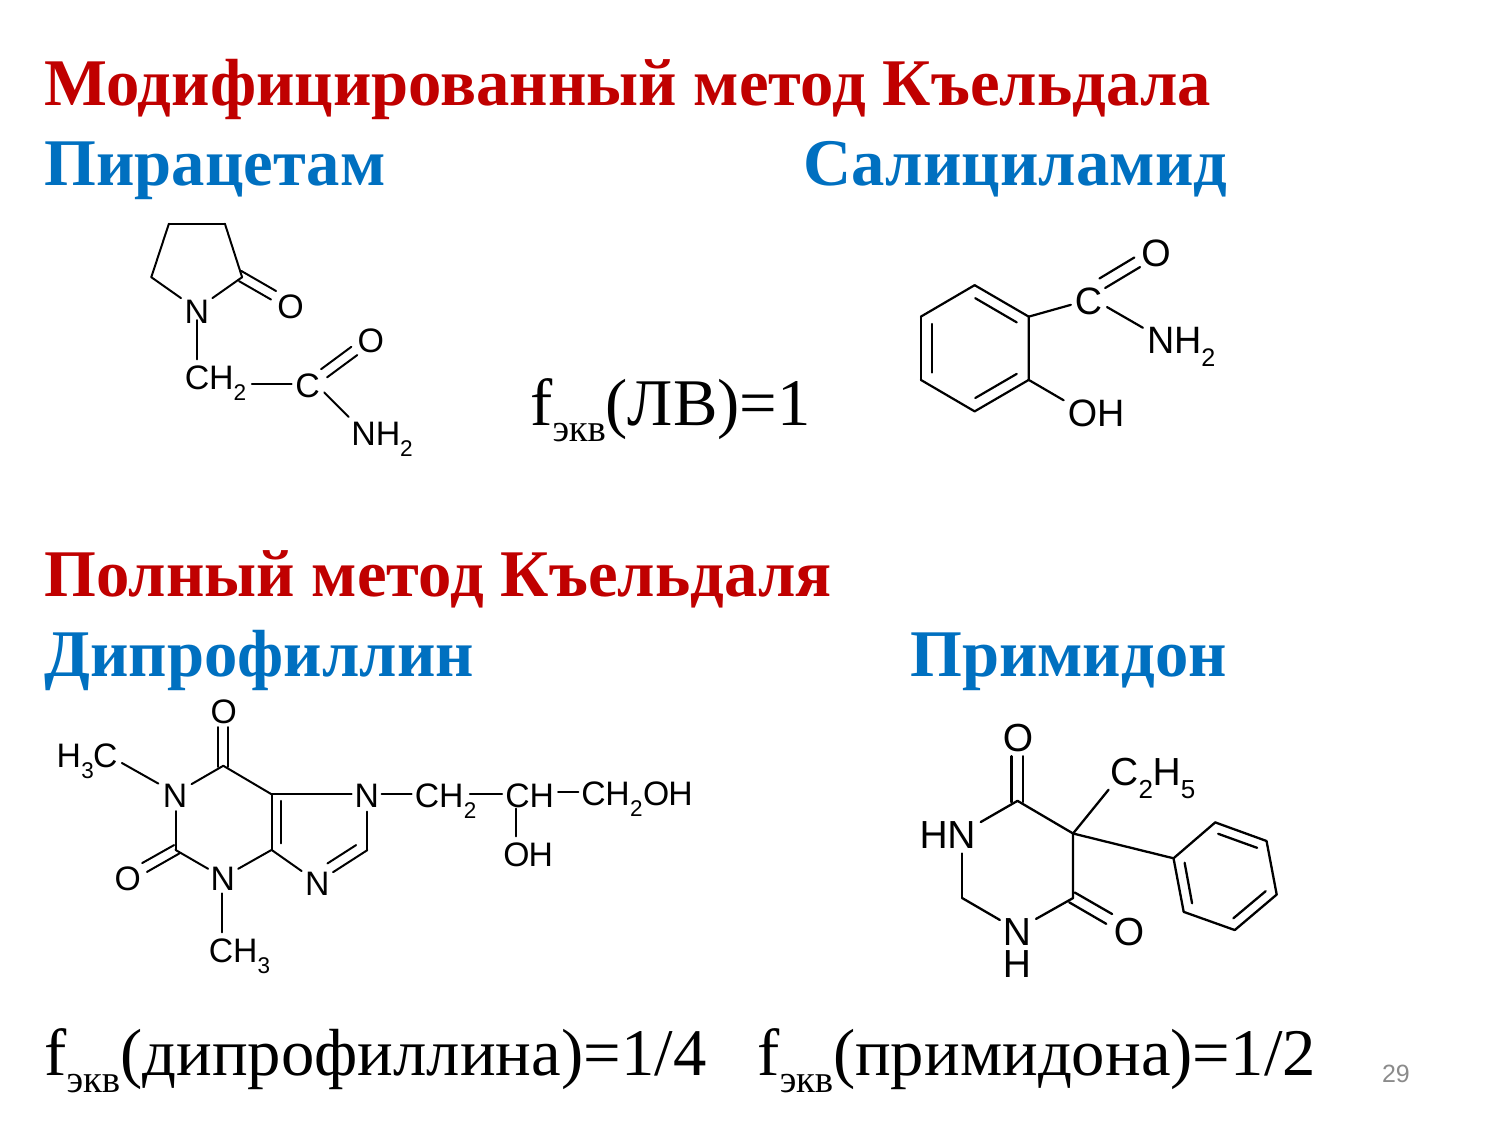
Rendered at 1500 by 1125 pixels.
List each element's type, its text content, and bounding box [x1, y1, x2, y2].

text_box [903, 231, 1223, 443]
list Модифицированный метод Къельдала Пирацетам Салициламид fэкв(ЛВ)=1 Полный метод Къельдаля Дипрофиллин Примидон fэкв(дипрофиллина)=1/4 fэкв(примидона)=1/2 [29, 31, 1471, 1094]
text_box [52, 692, 700, 986]
slide_number 29 [1074, 1042, 1425, 1103]
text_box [135, 207, 420, 469]
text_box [915, 715, 1298, 994]
